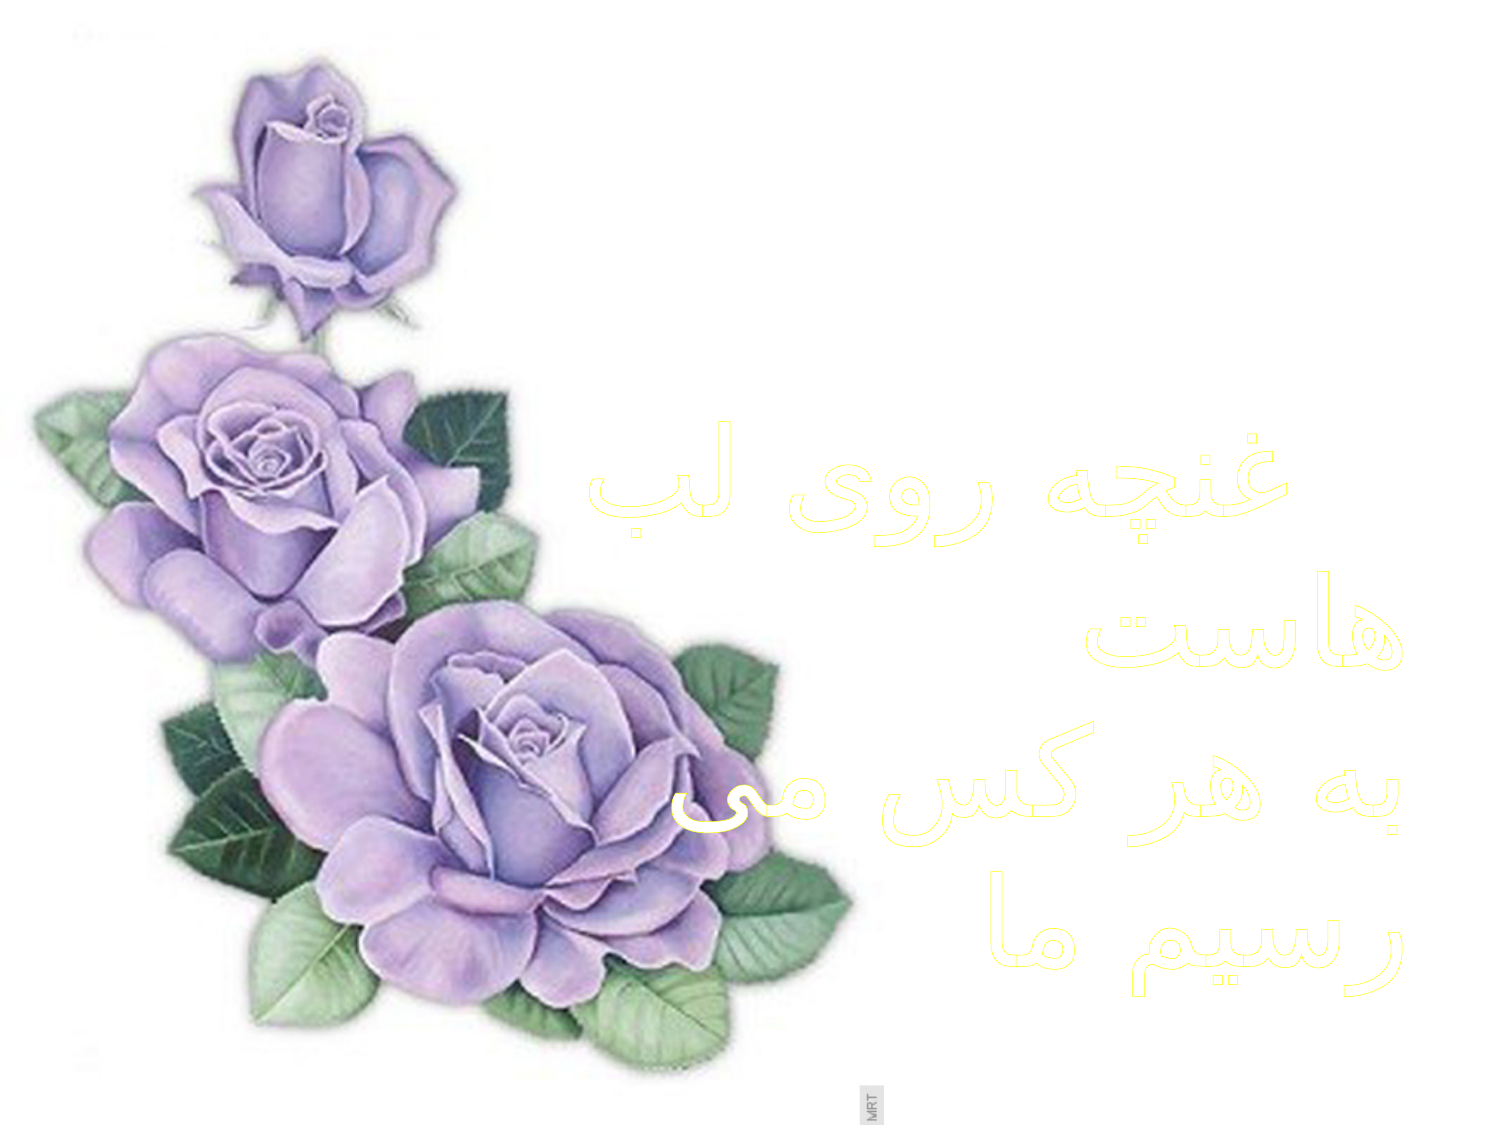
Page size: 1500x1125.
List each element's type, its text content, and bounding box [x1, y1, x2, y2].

title سلام چه خوب و زیباست غنچه روی لب هاست به هر کس می رسیم ما کلام اول ماست [887, 120, 1425, 963]
picture [0, 0, 884, 1125]
